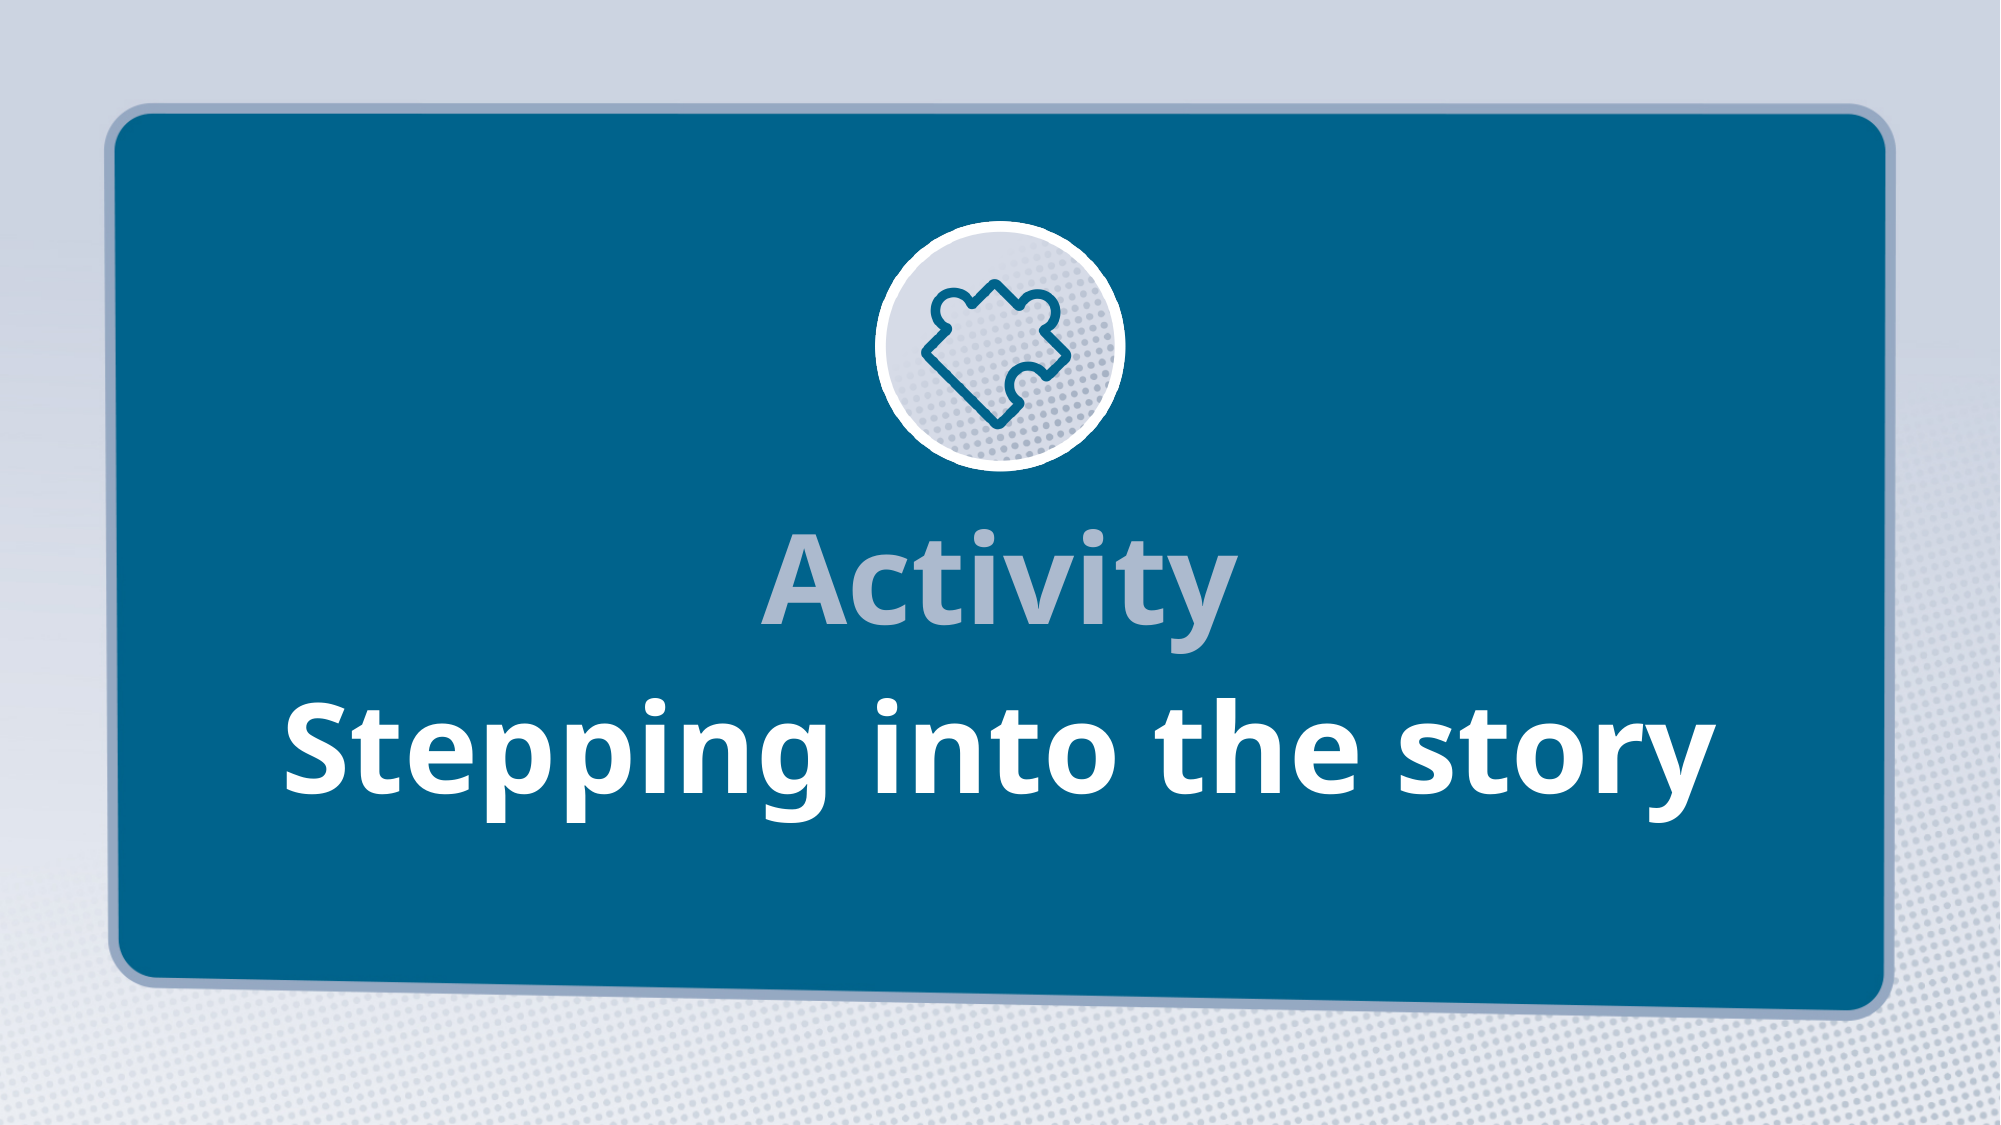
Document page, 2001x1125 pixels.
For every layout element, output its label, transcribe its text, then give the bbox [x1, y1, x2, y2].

title Stepping into the story [253, 644, 1747, 863]
picture [0, 0, 2000, 1125]
